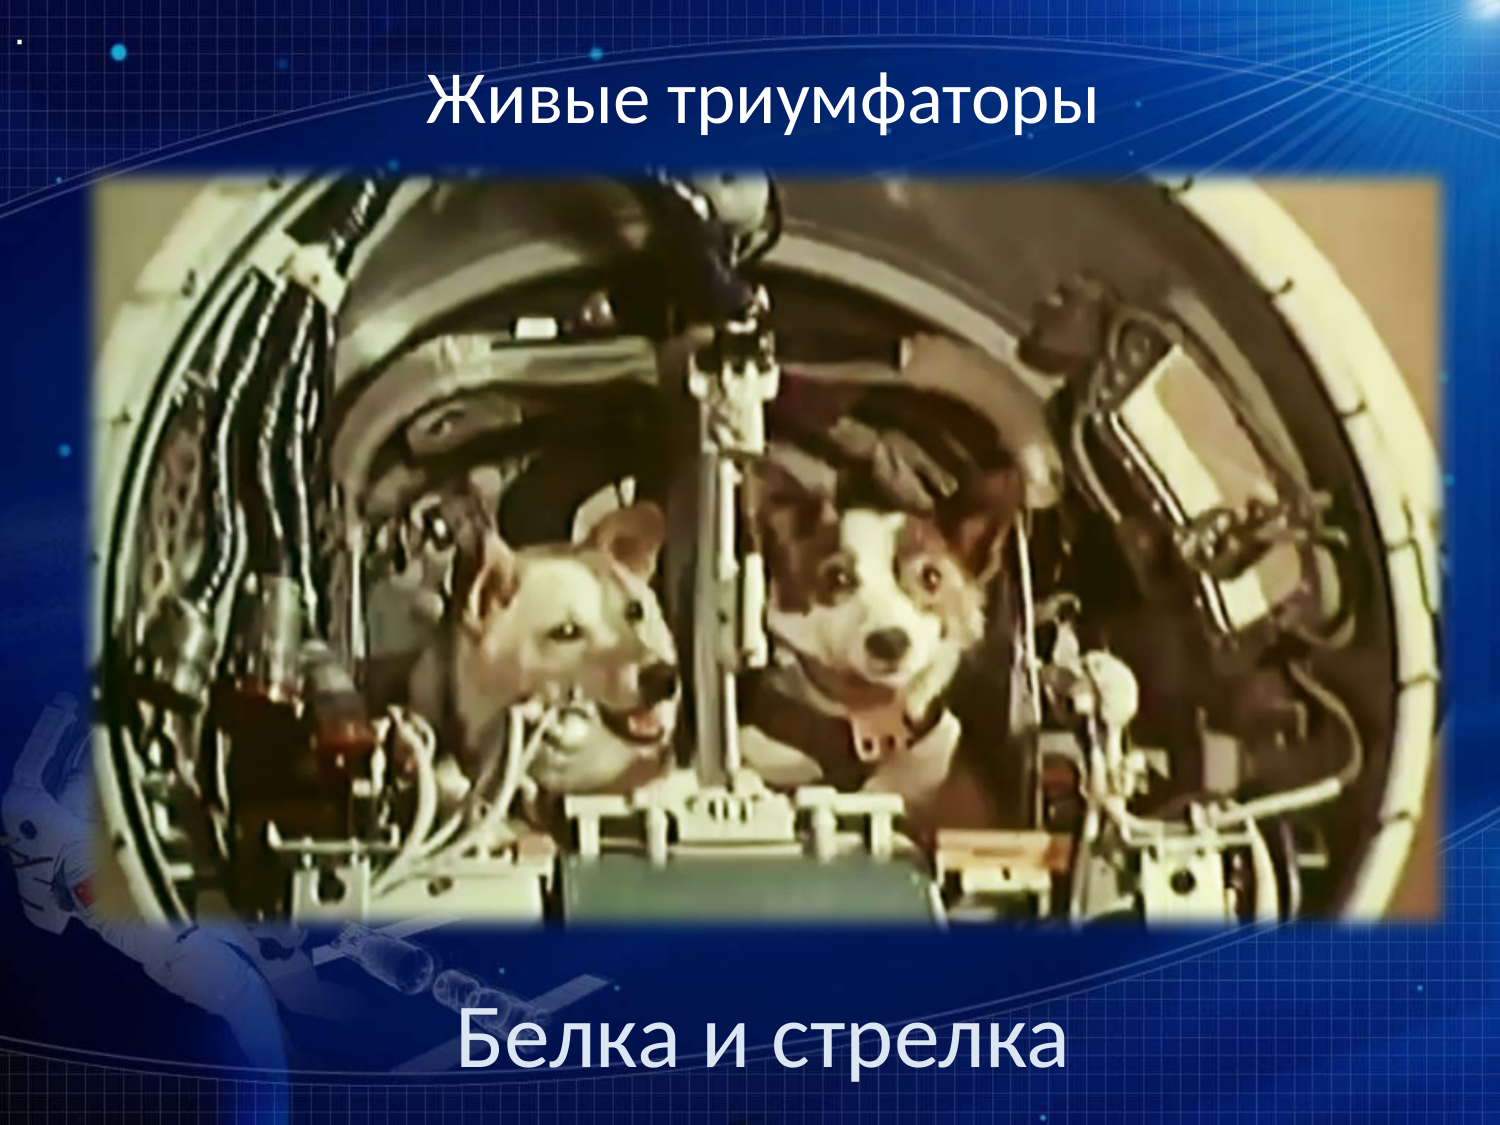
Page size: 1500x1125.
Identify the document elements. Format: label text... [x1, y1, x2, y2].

picture [0, 0, 1500, 1125]
text_box Живые триумфаторы [88, 0, 1439, 159]
title Белка и стрелка [88, 947, 1439, 1125]
